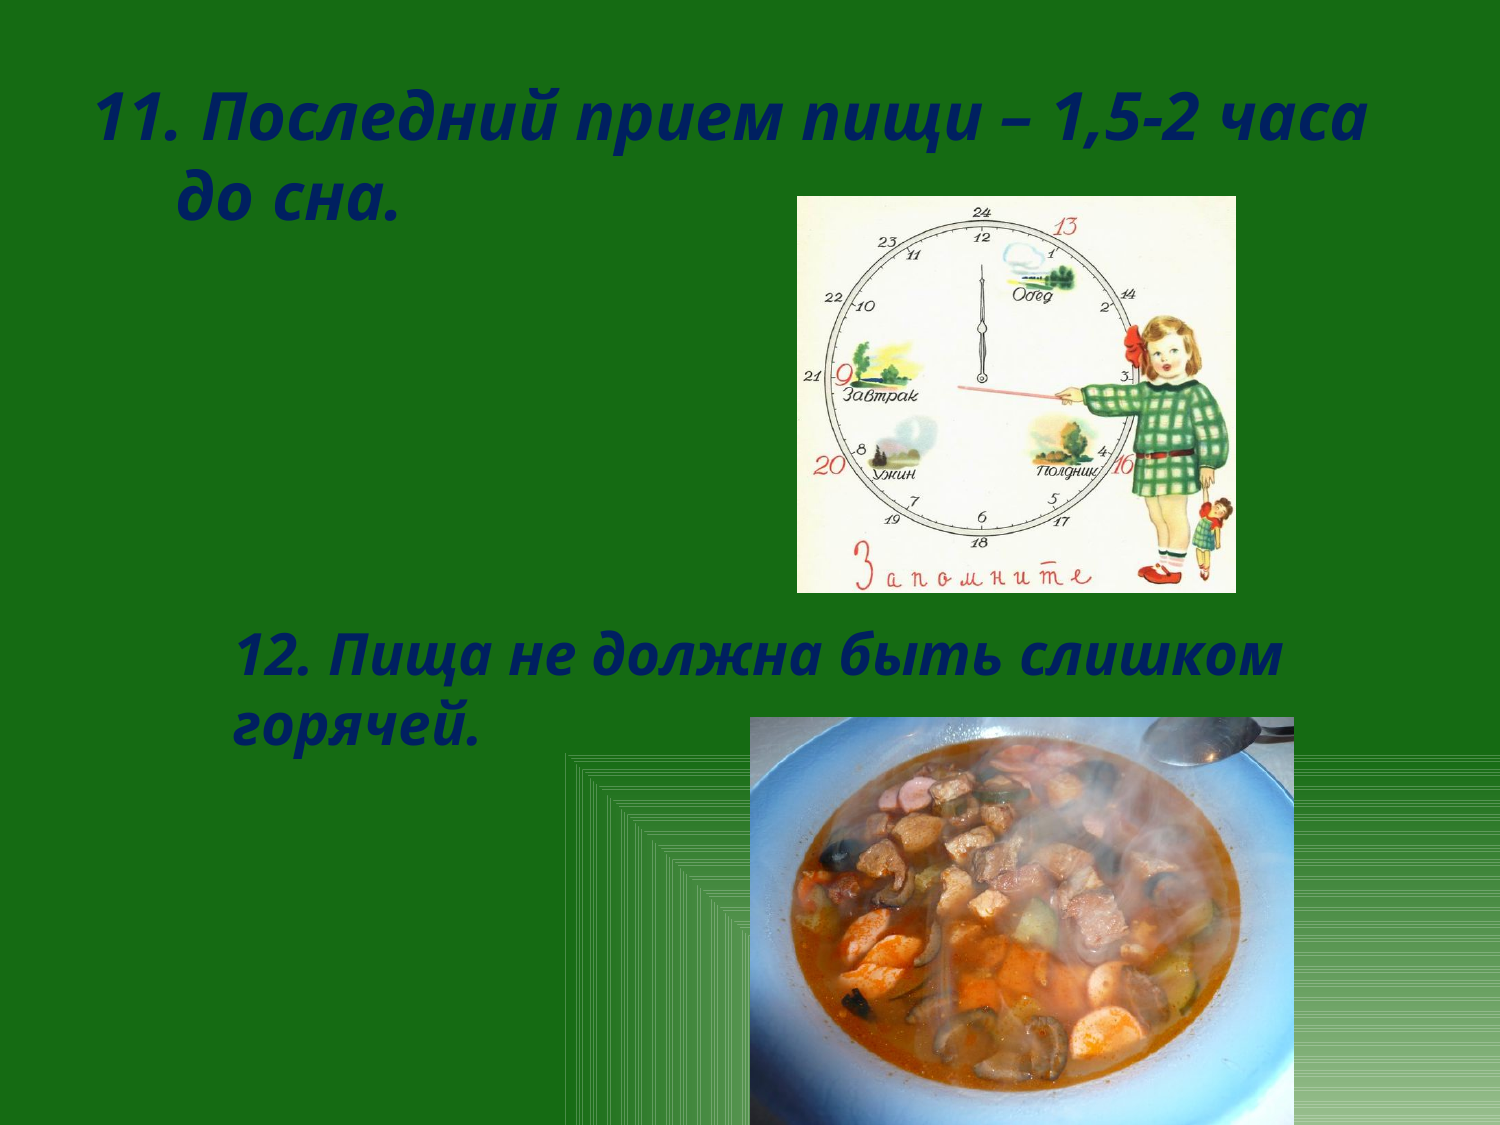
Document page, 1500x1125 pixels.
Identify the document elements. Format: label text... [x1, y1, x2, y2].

picture [796, 196, 1236, 593]
text_box 12. Пища не должна быть слишком горячей. [218, 609, 1353, 765]
text_box 11. Последний прием пищи – 1,5-2 часа до сна. [76, 66, 1447, 241]
picture [749, 717, 1294, 1125]
